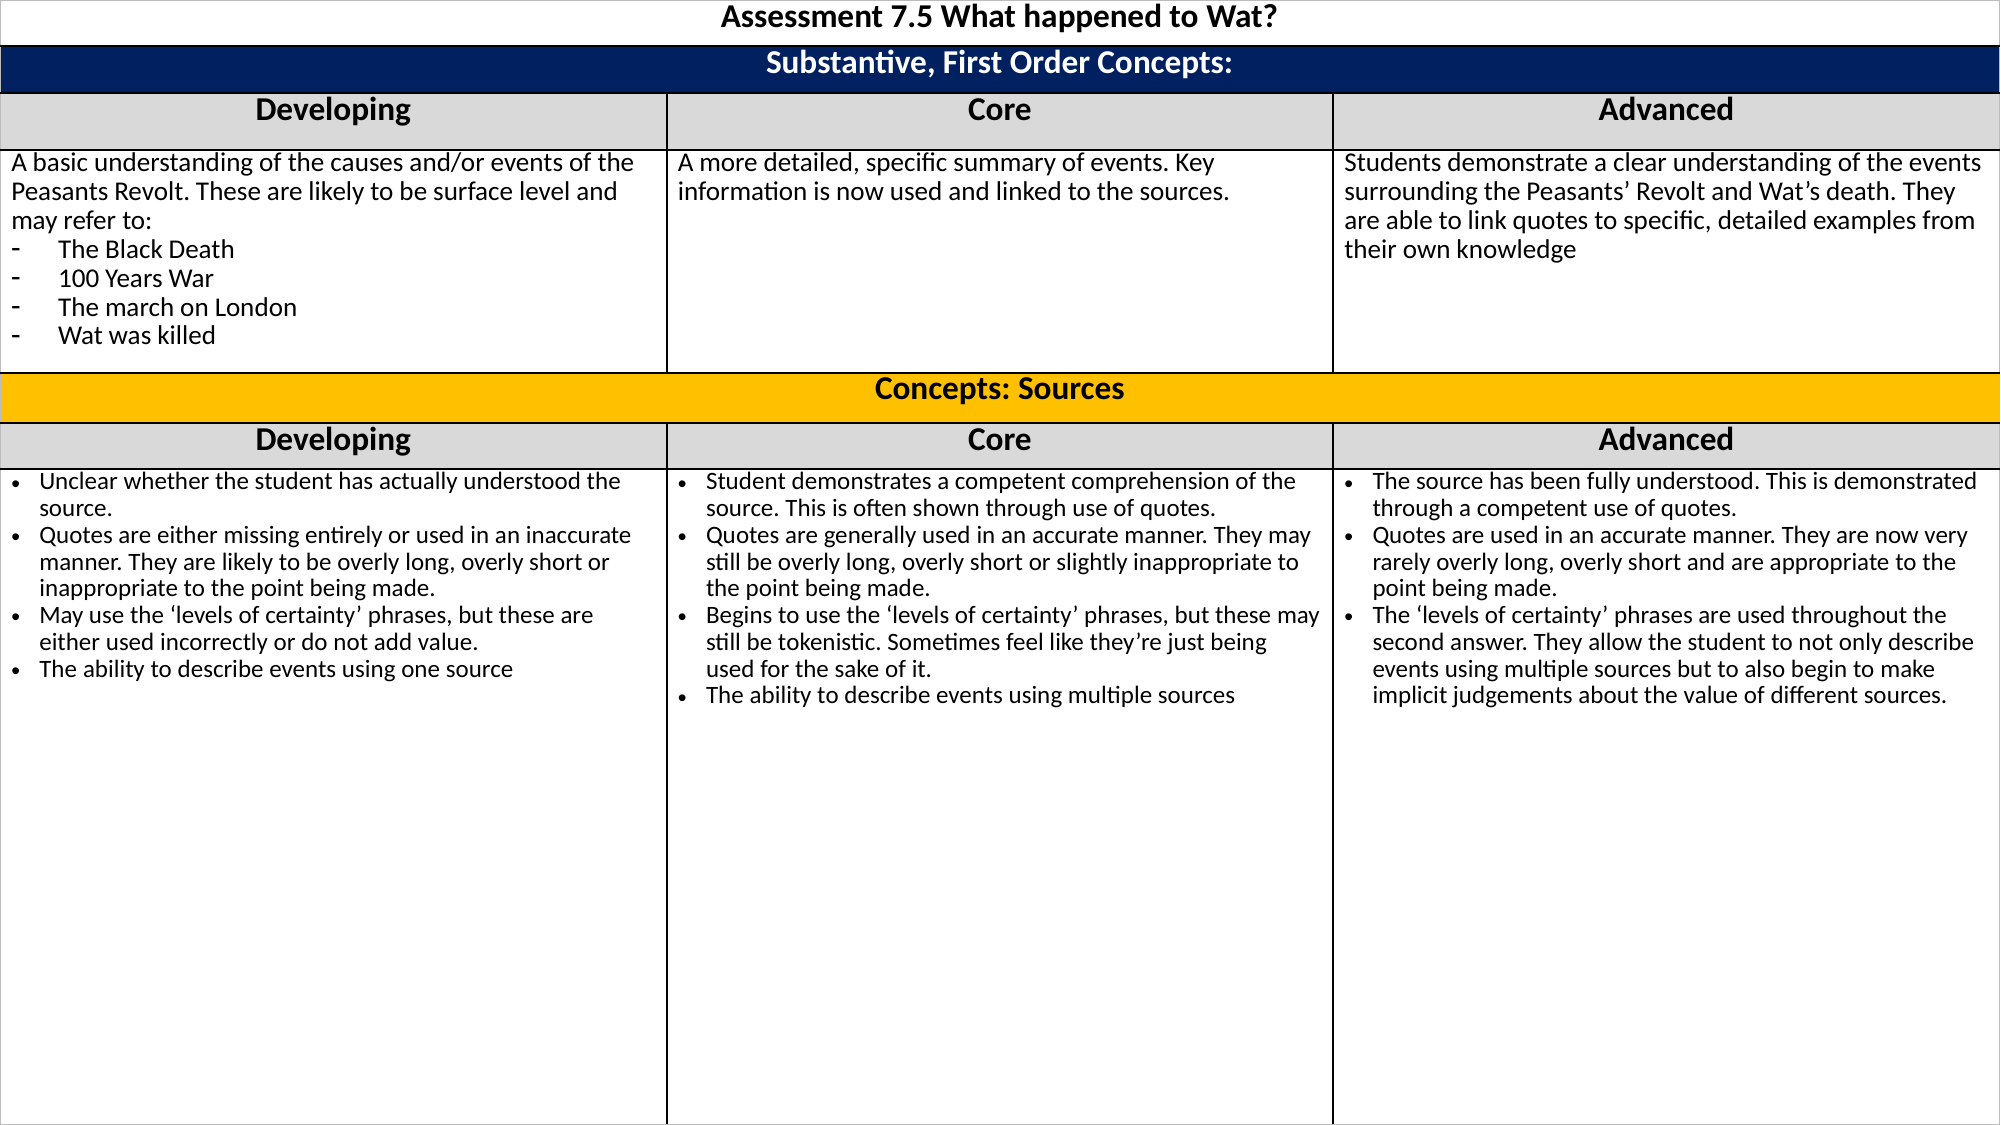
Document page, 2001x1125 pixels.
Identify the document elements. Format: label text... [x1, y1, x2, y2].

table_cell Developing [1, 424, 666, 468]
table_cell Developing [1, 94, 666, 149]
table_header Assessment 7.5 What happened to Wat? [1, 1, 1999, 45]
table_cell Advanced [1334, 424, 1999, 468]
table_cell Students demonstrate a clear understanding of the events surrounding the Peasants’ Revolt and Wat’s death. They are able to link quotes to specific, detailed examples from their own knowledge [1334, 151, 1999, 372]
table_cell Advanced [1334, 94, 1999, 149]
table_cell The source has been fully understood. This is demonstrated through a competent use of quotes. Quotes are used in an accurate manner. They are now very rarely overly long, overly short and are appropriate to the point being made. The ‘levels of certainty’ phrases are used throughout the second answer. They allow the student to not only describe events using multiple sources but to also begin to make implicit judgements about the value of different sources. [1334, 470, 1999, 1124]
table_cell Student demonstrates a competent comprehension of the source. This is often shown through use of quotes. Quotes are generally used in an accurate manner. They may still be overly long, overly short or slightly inappropriate to the point being made. Begins to use the ‘levels of certainty’ phrases, but these may still be tokenistic. Sometimes feel like they’re just being used for the sake of it. The ability to describe events using multiple sources [668, 470, 1332, 1124]
table_cell Substantive, First Order Concepts: [1, 47, 1999, 92]
table_cell A more detailed, specific summary of events. Key information is now used and linked to the sources. [668, 151, 1332, 372]
table_cell Concepts: Sources [1, 374, 1999, 422]
table_cell A basic understanding of the causes and/or events of the Peasants Revolt. These are likely to be surface level and may refer to: The Black Death 100 Years War The march on London Wat was killed [1, 151, 666, 372]
table_cell Core [668, 424, 1332, 468]
table_cell Core [668, 94, 1332, 149]
table_cell Unclear whether the student has actually understood the source. Quotes are either missing entirely or used in an inaccurate manner. They are likely to be overly long, overly short or inappropriate to the point being made. May use the ‘levels of certainty’ phrases, but these are either used incorrectly or do not add value. The ability to describe events using one source [1, 470, 666, 1124]
